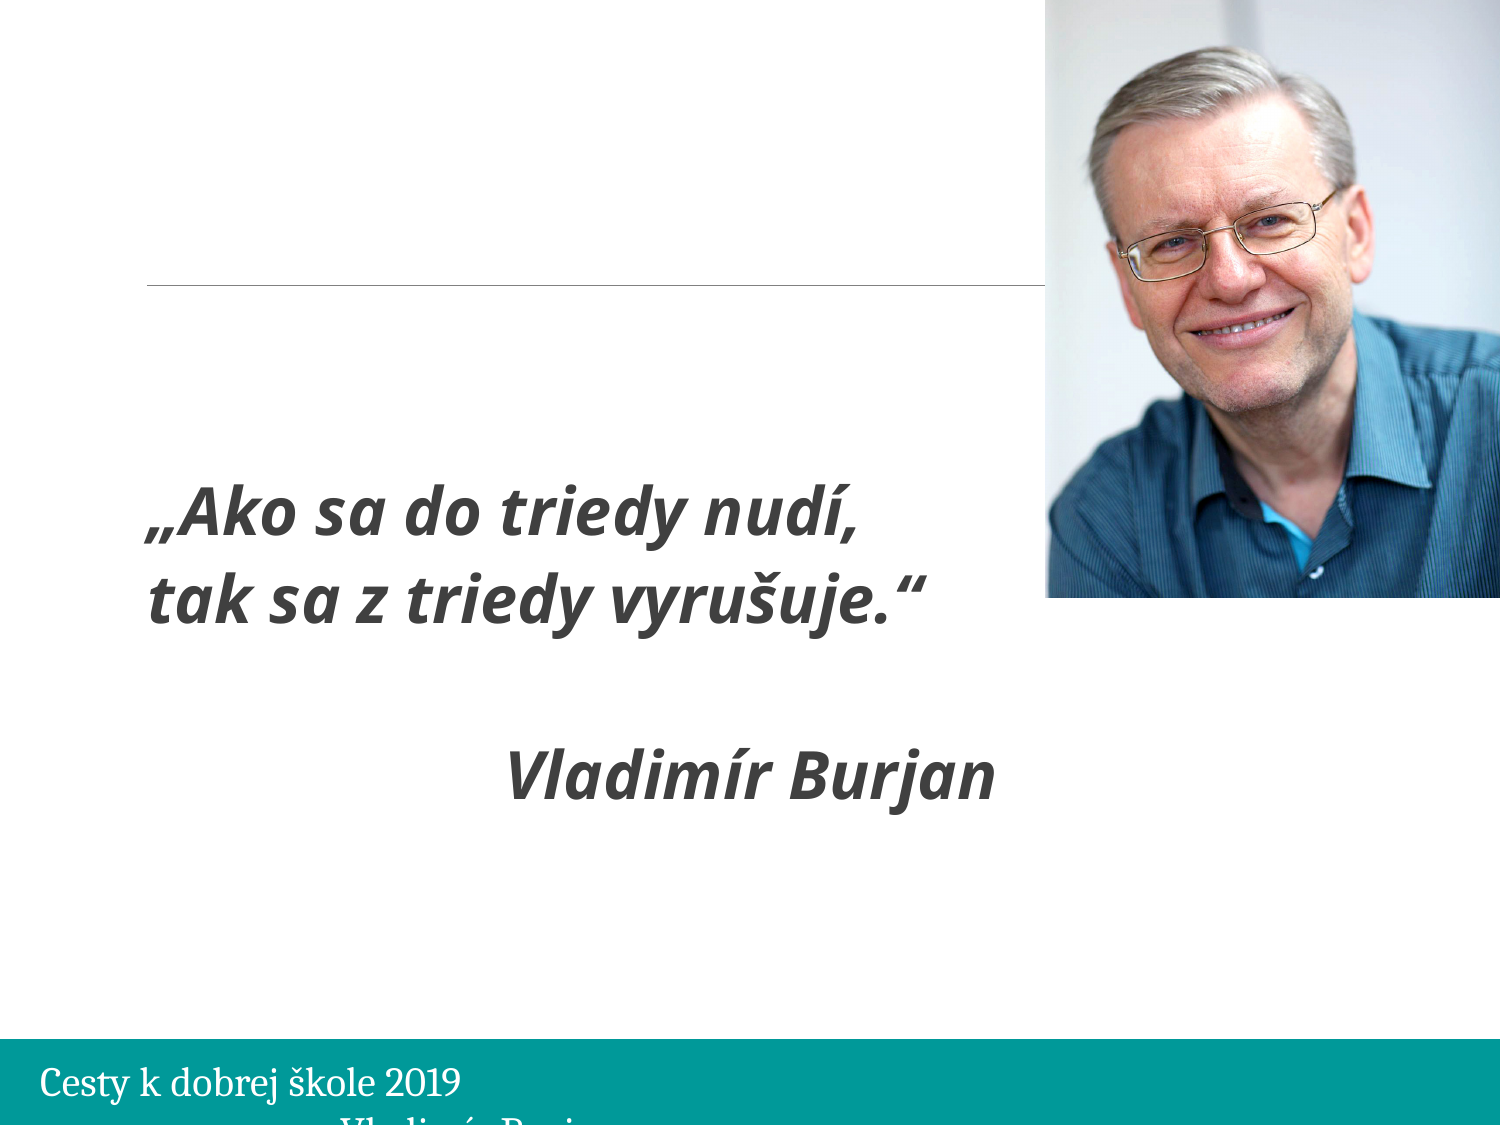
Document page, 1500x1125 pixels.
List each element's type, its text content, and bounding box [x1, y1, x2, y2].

picture [1044, 0, 1500, 599]
text_box Cesty k dobrej škole 2019 Vladimír Burjan [25, 1046, 1500, 1114]
list „Ako sa do triedy nudí, tak sa z triedy vyrušuje.“ Vladimír Burjan [147, 373, 999, 1023]
